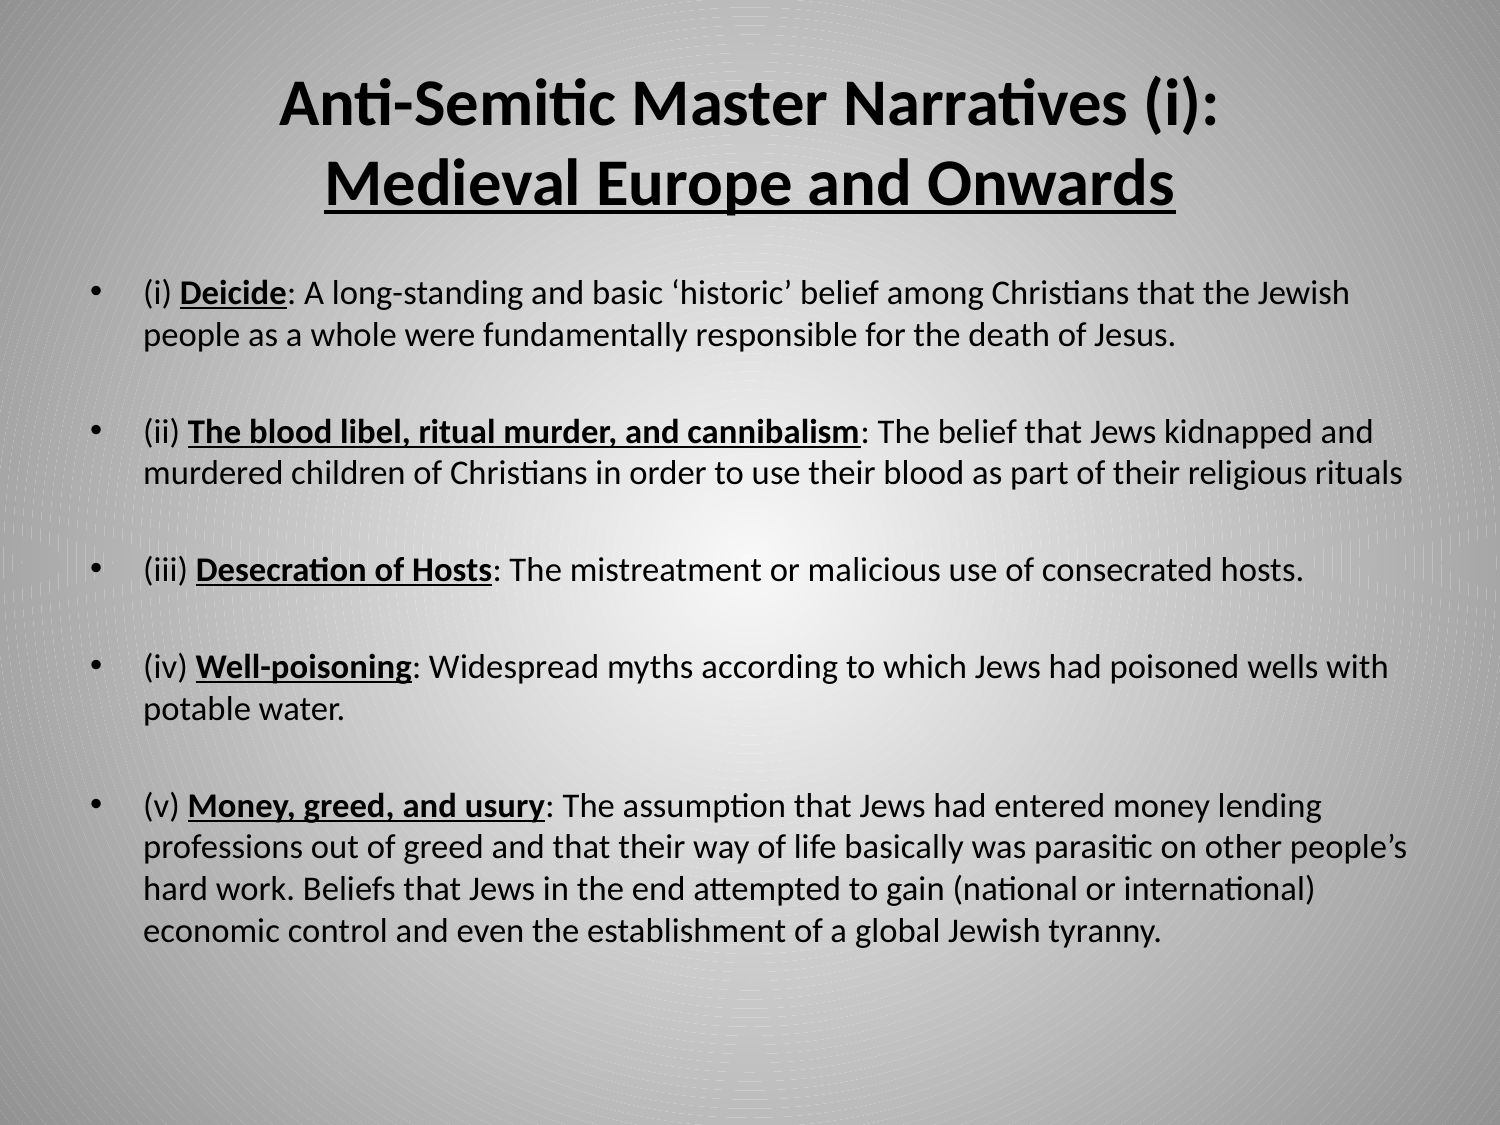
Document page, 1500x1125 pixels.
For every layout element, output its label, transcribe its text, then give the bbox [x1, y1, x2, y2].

title Anti-Semitic Master Narratives (i): Medieval Europe and Onwards [75, 45, 1425, 233]
list (i) Deicide: A long-standing and basic ‘historic’ belief among Christians that the Jewish people as a whole were fundamentally responsible for the death of Jesus. (ii) The blood libel, ritual murder, and cannibalism: The belief that Jews kidnapped and murdered children of Christians in order to use their blood as part of their religious rituals (iii) Desecration of Hosts: The mistreatment or malicious use of consecrated hosts. (iv) Well-poisoning: Widespread myths according to which Jews had poisoned wells with potable water. (v) Money, greed, and usury: The assumption that Jews had entered money lending professions out of greed and that their way of life basically was parasitic on other people’s hard work. Beliefs that Jews in the end attempted to gain (national or international) economic control and even the establishment of a global Jewish tyranny. [75, 262, 1425, 1005]
